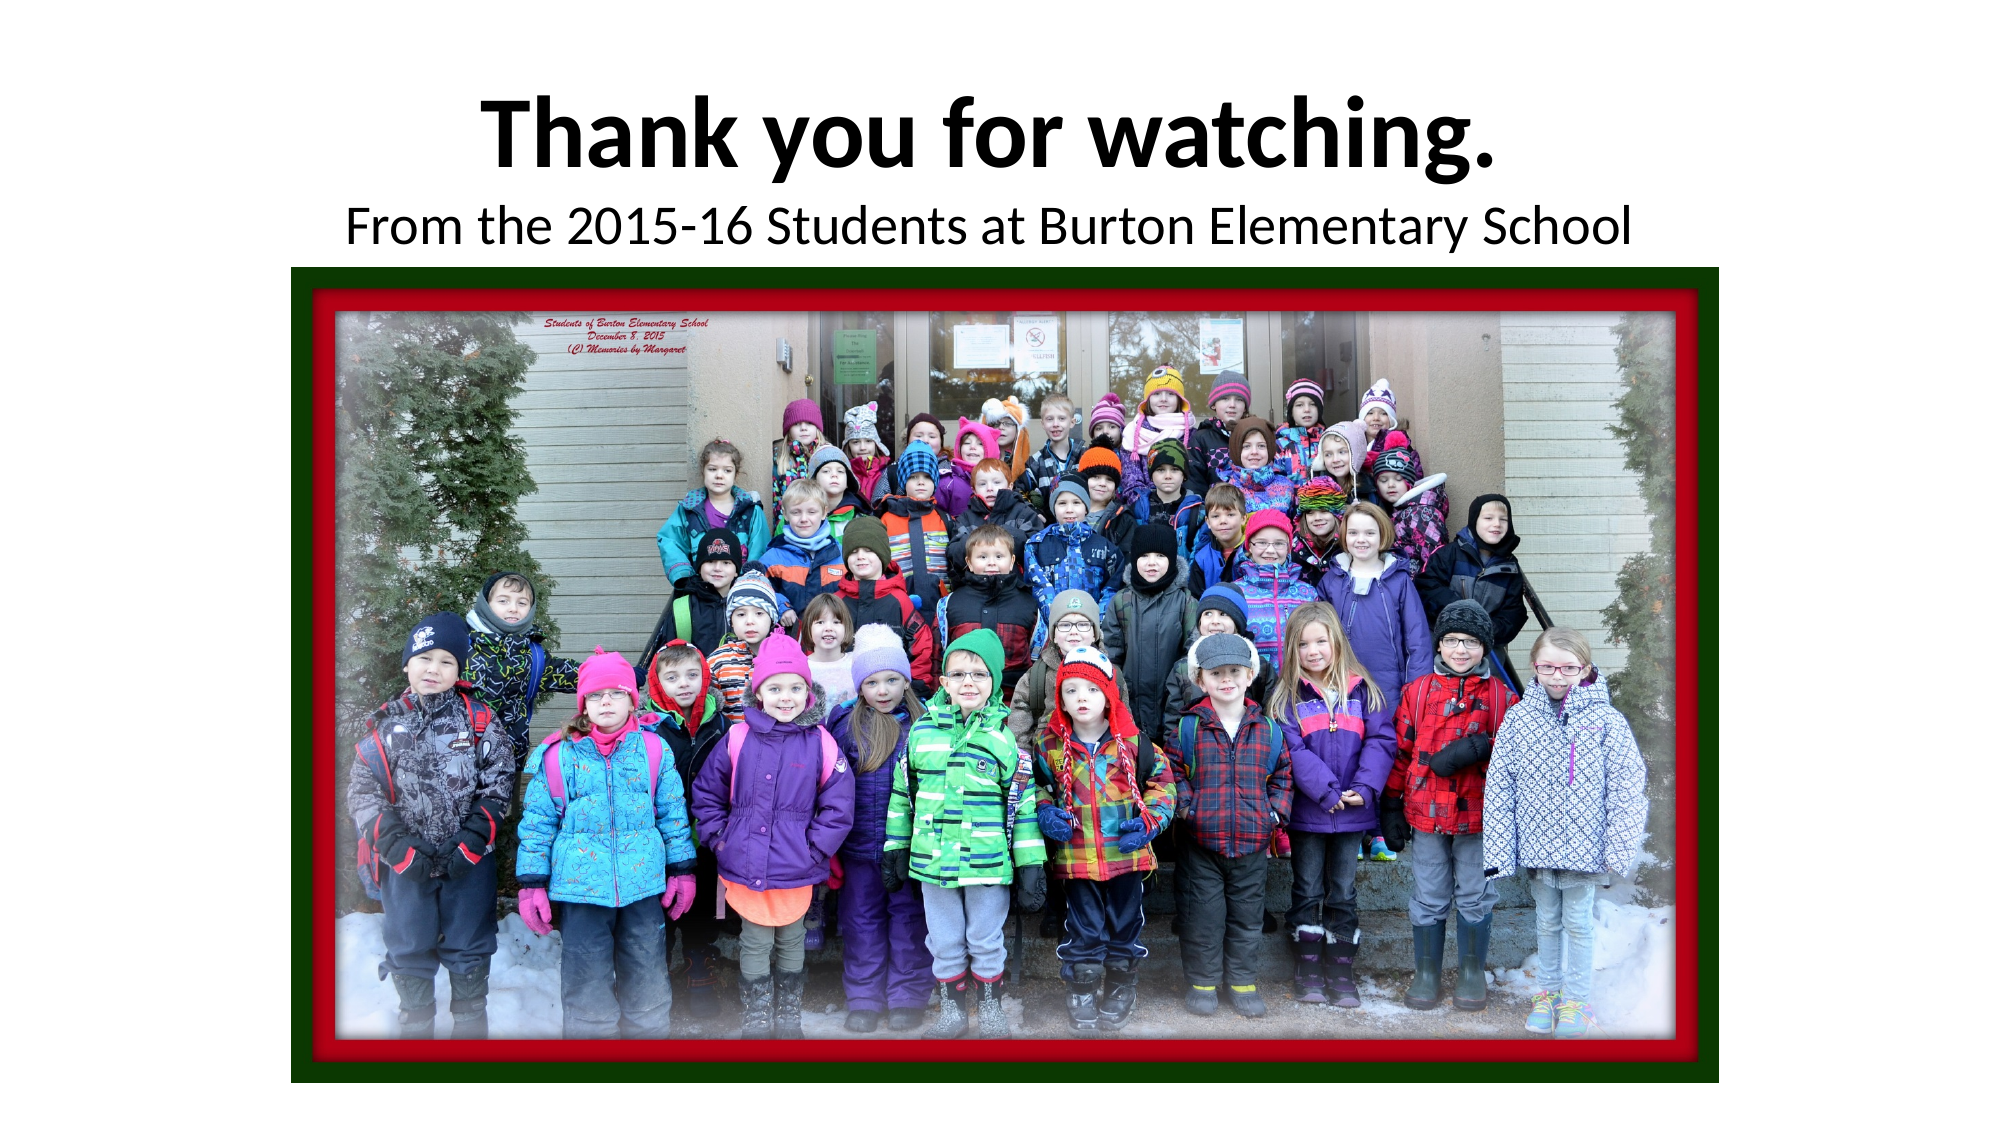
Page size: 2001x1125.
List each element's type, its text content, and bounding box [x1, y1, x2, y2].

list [290, 266, 1719, 1083]
title Thank you for watching. From the 2015-16 Students at Burton Elementary School [314, 19, 1665, 265]
